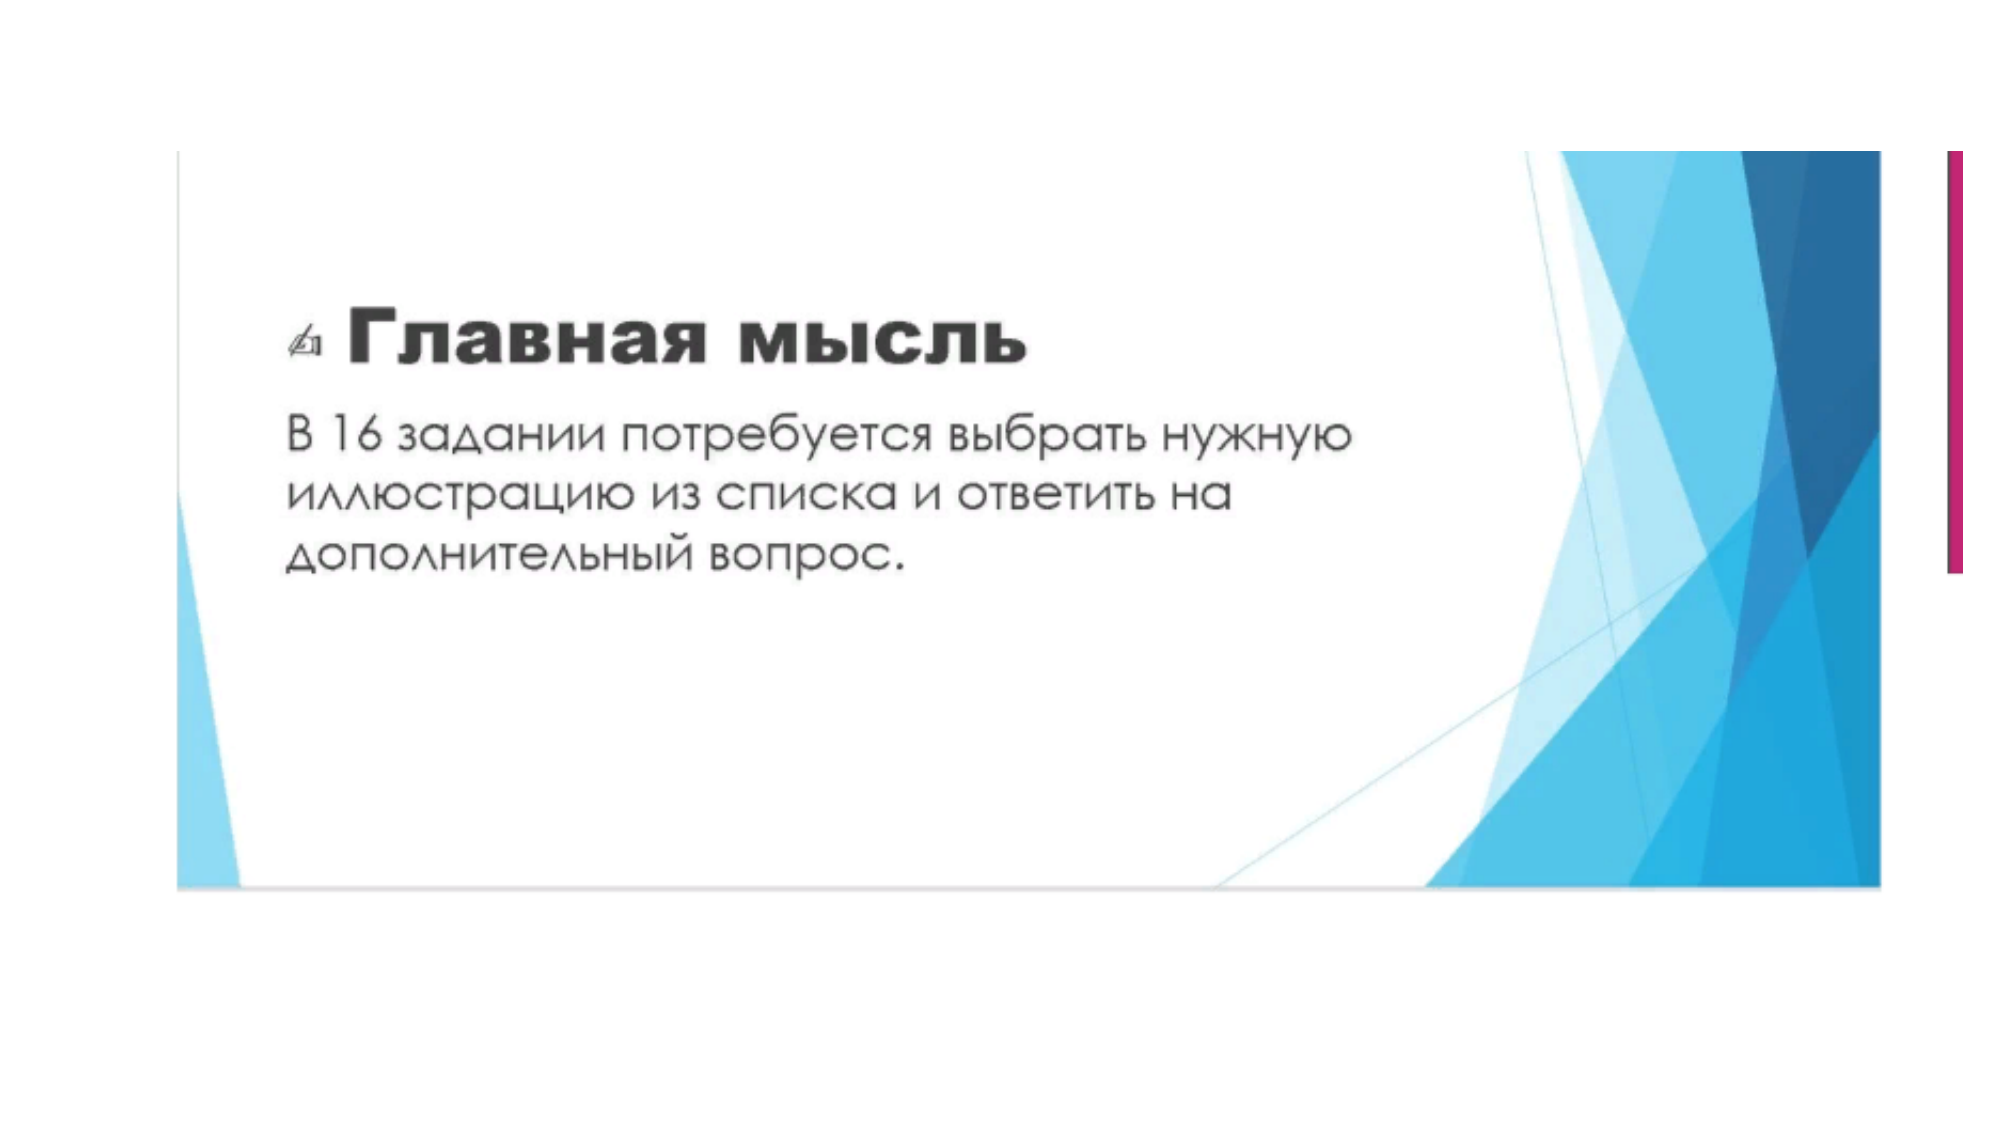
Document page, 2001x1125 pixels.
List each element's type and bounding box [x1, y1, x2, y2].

list [137, 151, 1963, 948]
